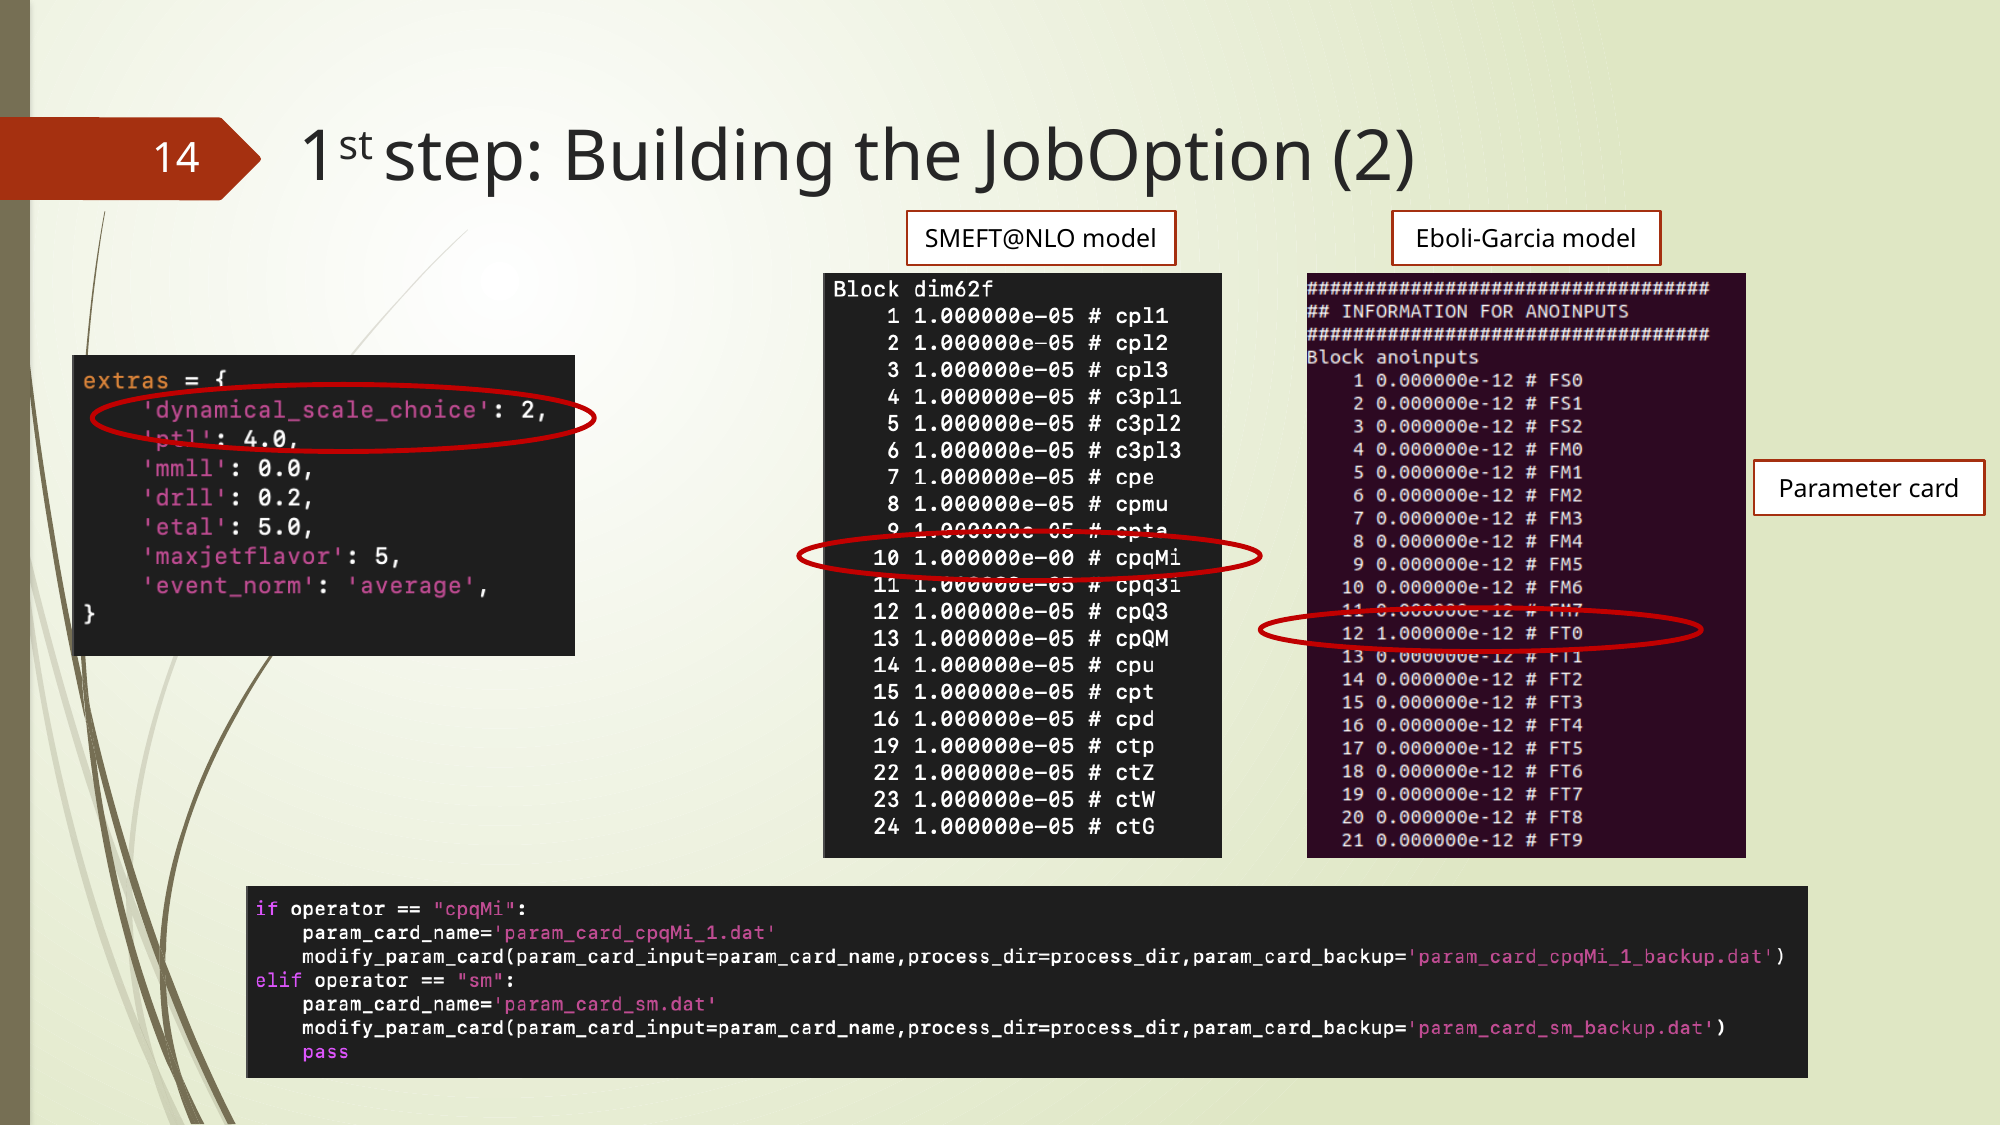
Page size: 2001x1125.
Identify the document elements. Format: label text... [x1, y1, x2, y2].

title 1st step: Building the JobOption (2) [283, 102, 1950, 203]
text_box Eboli-Garcia model [1391, 210, 1662, 266]
text_box Parameter card [1753, 459, 1986, 516]
text_box SMEFT@NLO model [906, 210, 1177, 266]
picture [1307, 273, 1746, 858]
text_box [1225, 541, 1262, 571]
text_box [797, 544, 818, 568]
text_box [579, 405, 596, 431]
picture [71, 355, 575, 657]
picture [823, 273, 1222, 858]
text_box [1259, 615, 1302, 644]
slide_number 14 [87, 129, 216, 190]
picture [245, 885, 1808, 1079]
